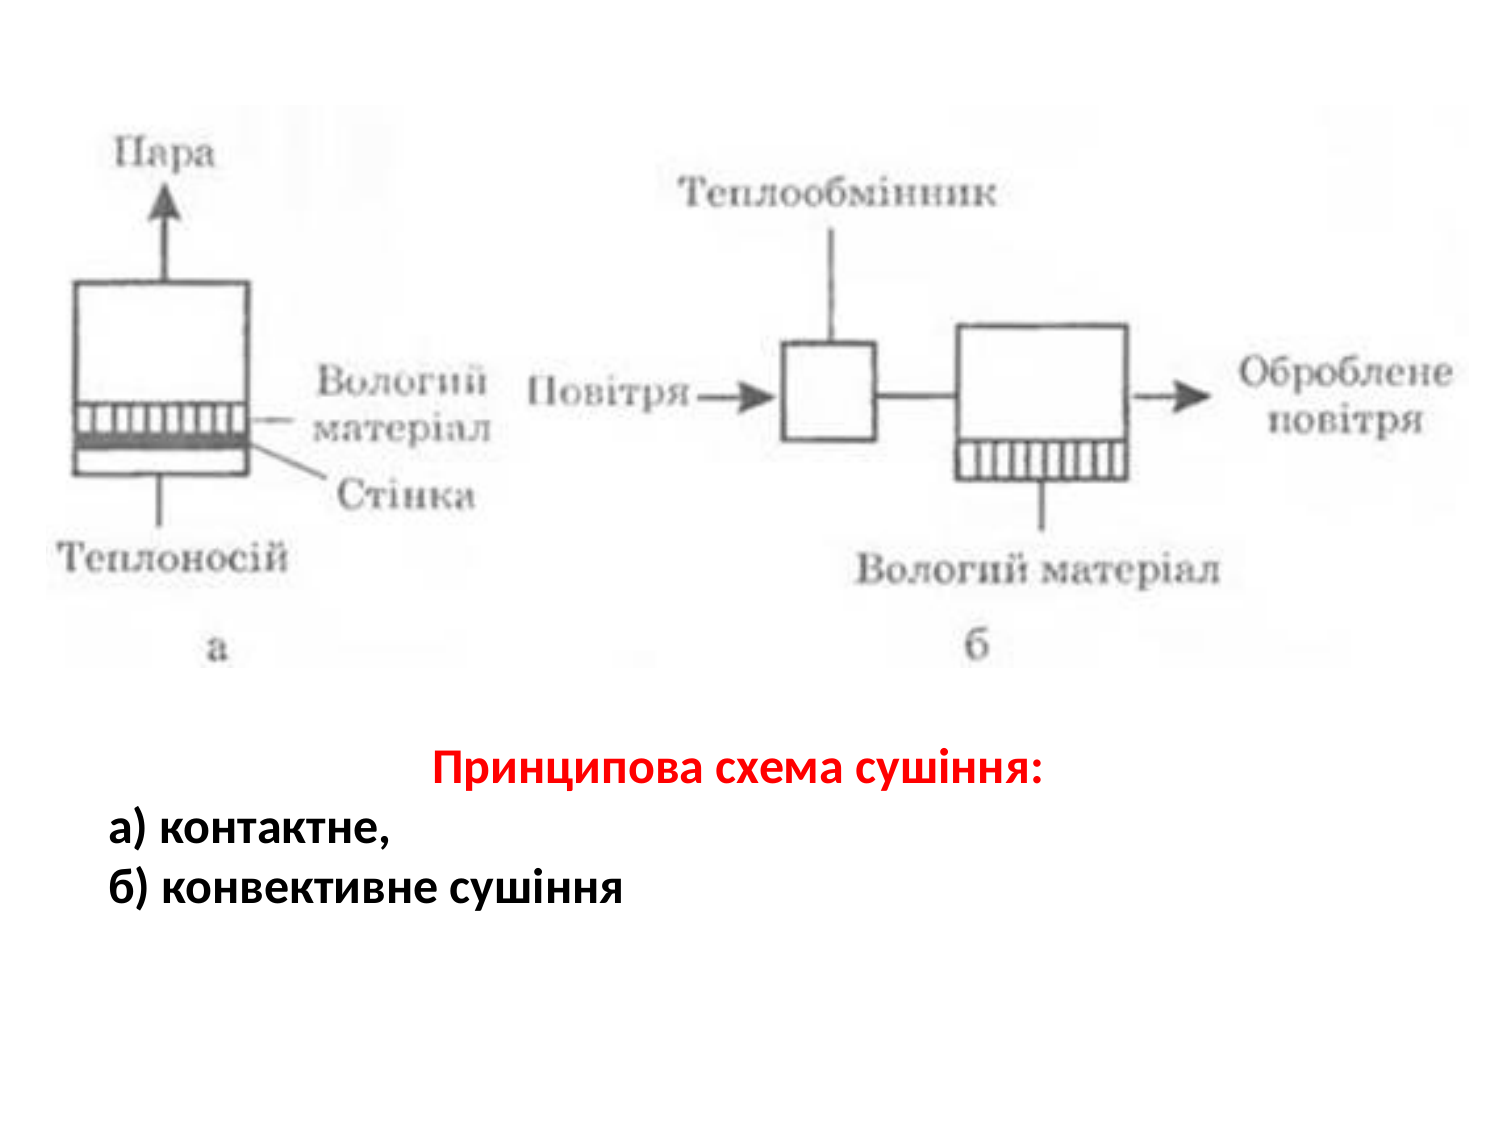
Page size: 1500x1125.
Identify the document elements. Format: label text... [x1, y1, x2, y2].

picture [46, 105, 1470, 669]
text_box Принципова схема сушіння: а) контактне, б) конвективне сушіння [82, 726, 1395, 922]
